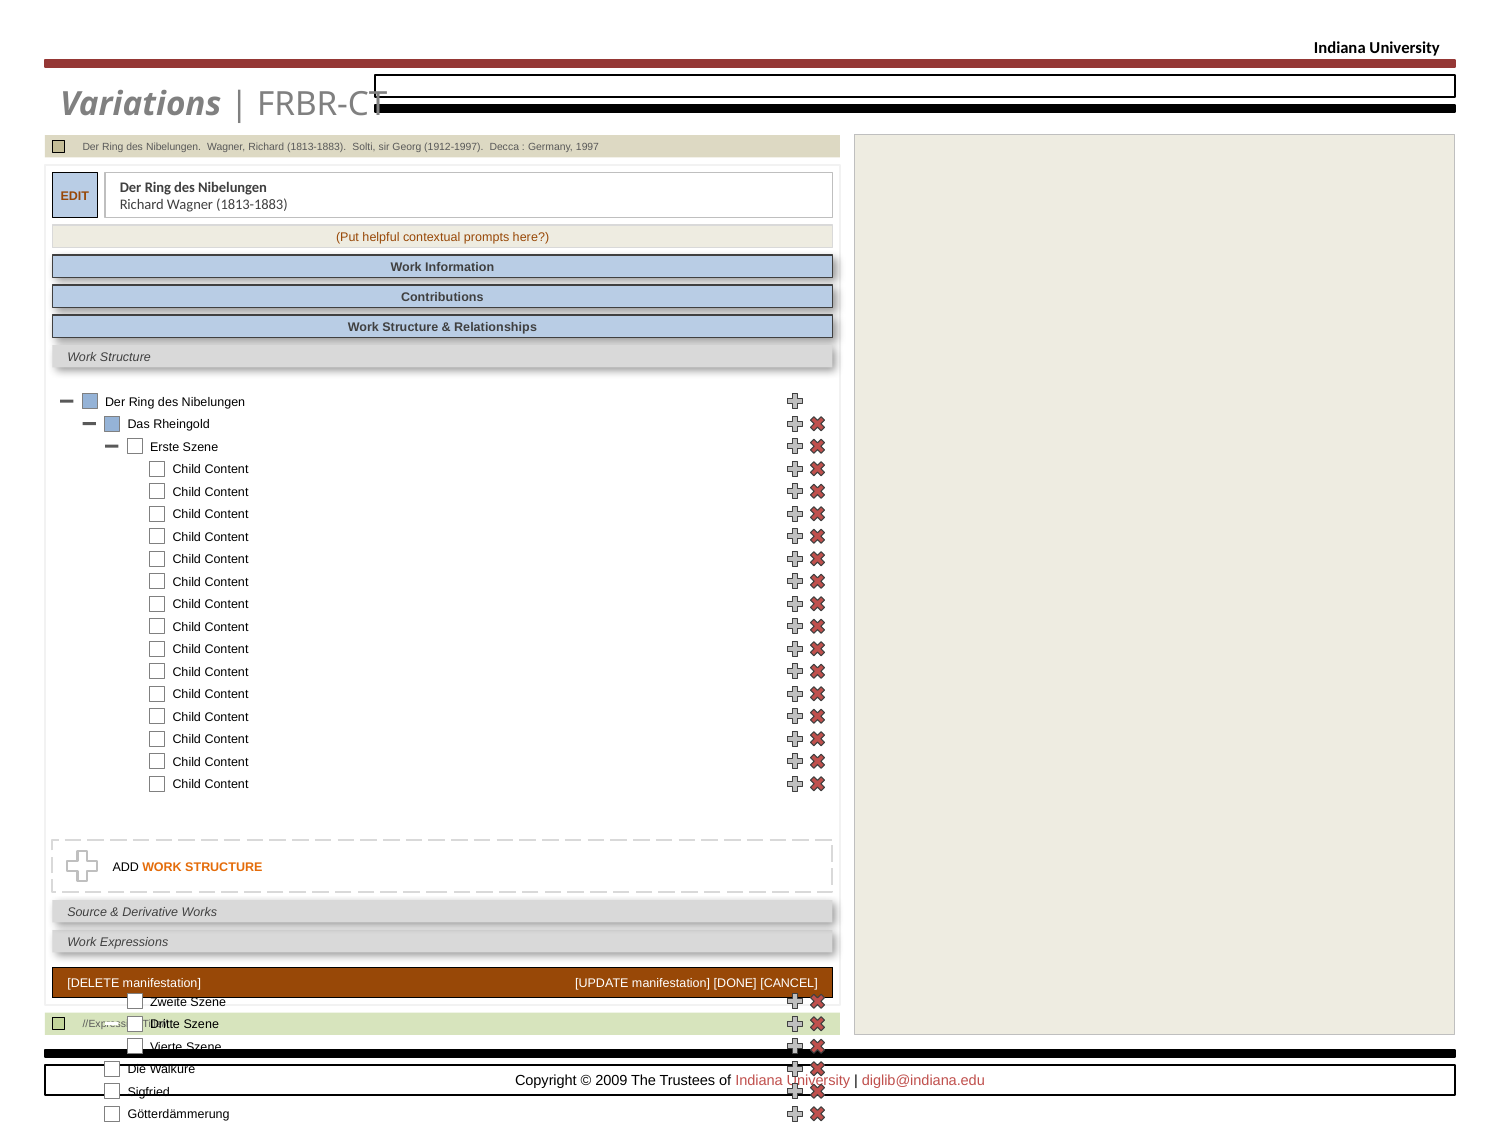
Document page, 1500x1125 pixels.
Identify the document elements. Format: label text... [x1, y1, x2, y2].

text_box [838, 1049, 1456, 1096]
text_box [853, 133, 1457, 1037]
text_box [52, 172, 833, 218]
text_box Work Information [50, 253, 834, 280]
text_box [52, 967, 833, 989]
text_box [44, 29, 1456, 121]
text_box Contributions [50, 283, 834, 310]
text_box Source & Derivative Works [50, 899, 834, 925]
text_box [44, 134, 841, 158]
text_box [52, 569, 833, 681]
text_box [52, 839, 833, 893]
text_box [52, 457, 833, 569]
text_box (Put helpful contextual prompts here?) [50, 224, 834, 250]
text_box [52, 389, 833, 434]
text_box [52, 434, 833, 456]
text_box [52, 989, 833, 1125]
text_box Work Expressions [50, 928, 834, 955]
text_box Work Structure [50, 343, 834, 370]
text_box Work Structure & Relationships [50, 313, 834, 340]
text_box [52, 682, 833, 796]
text_box [43, 164, 842, 1007]
